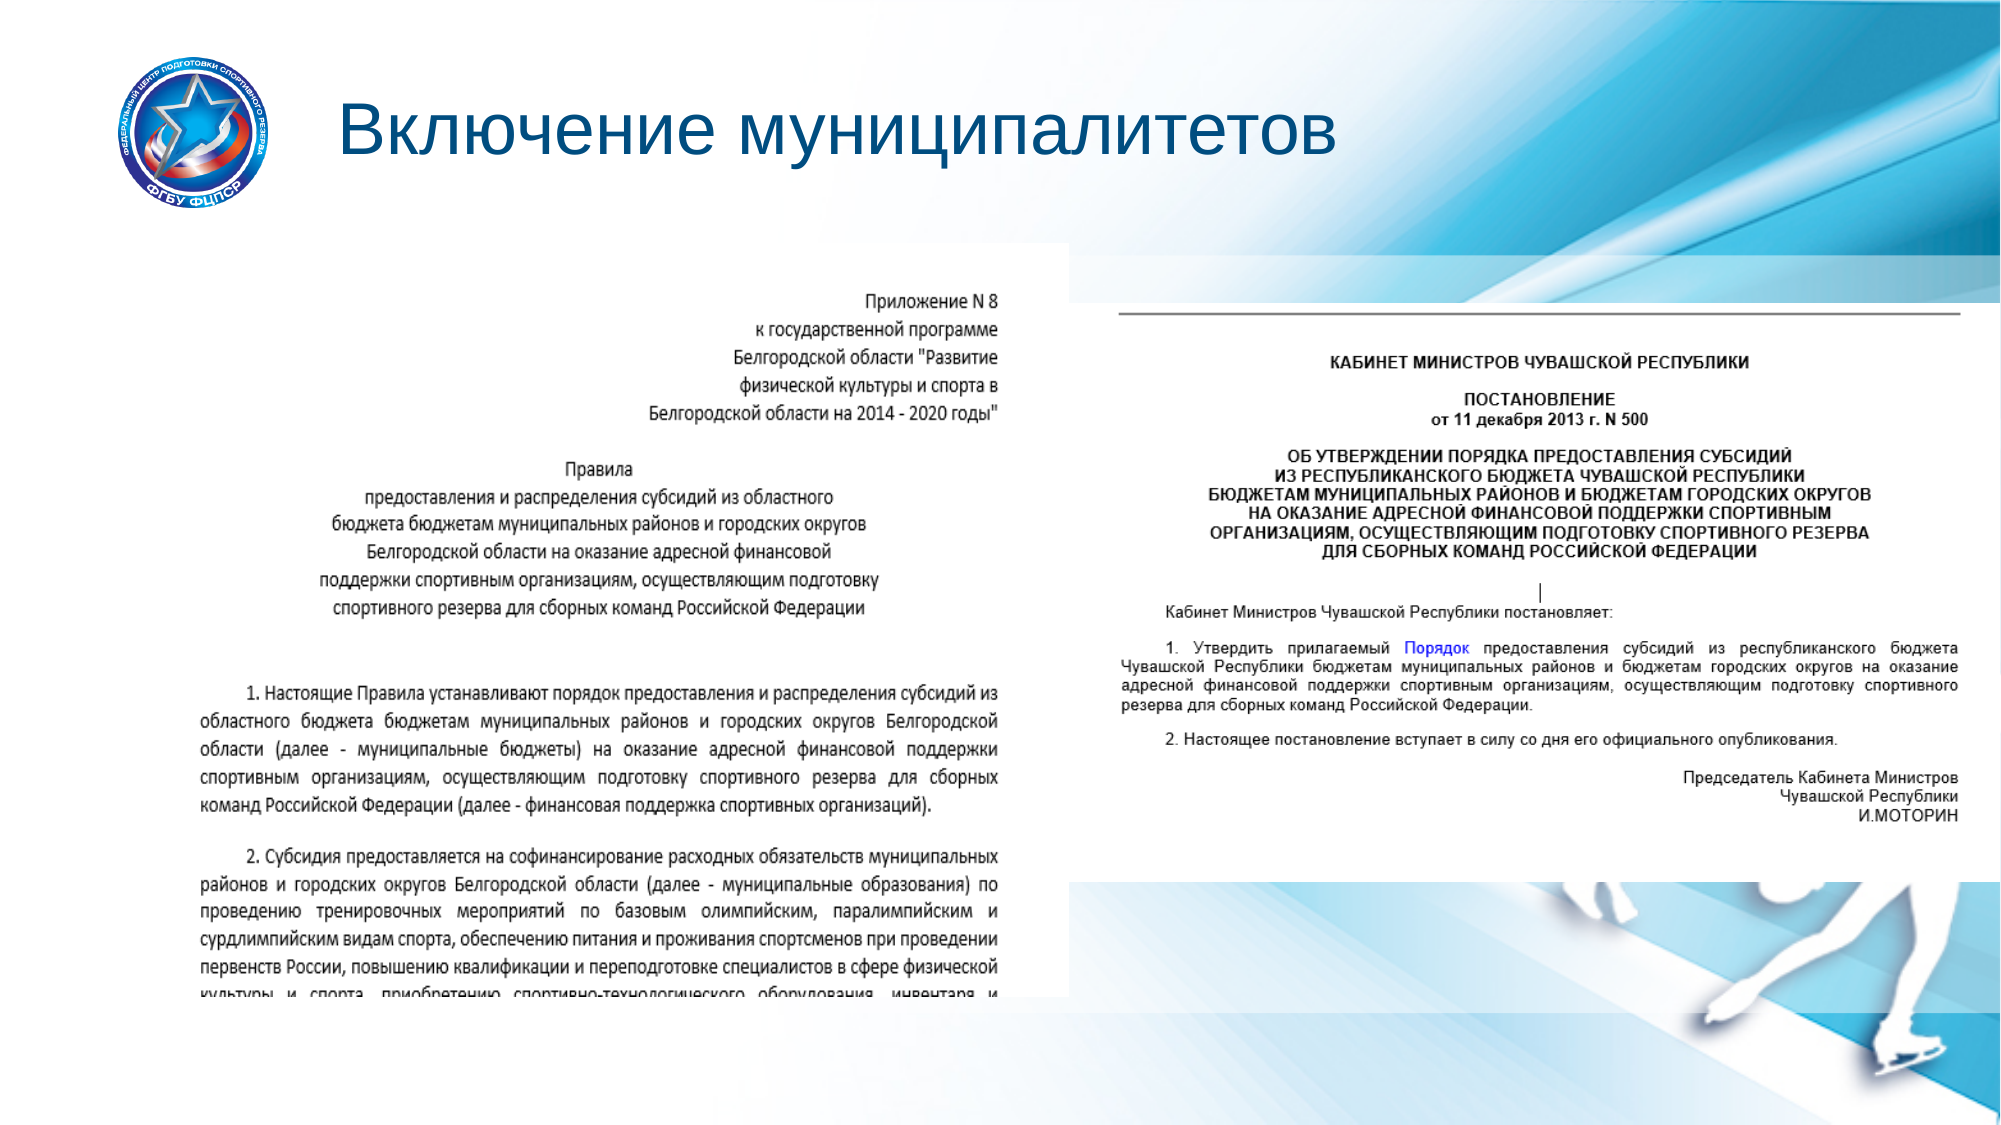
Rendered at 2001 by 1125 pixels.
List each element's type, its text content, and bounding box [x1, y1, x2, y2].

picture [1976, 222, 1981, 255]
text_box Включение муниципалитетов [322, 83, 1831, 179]
picture [0, 0, 2001, 1125]
